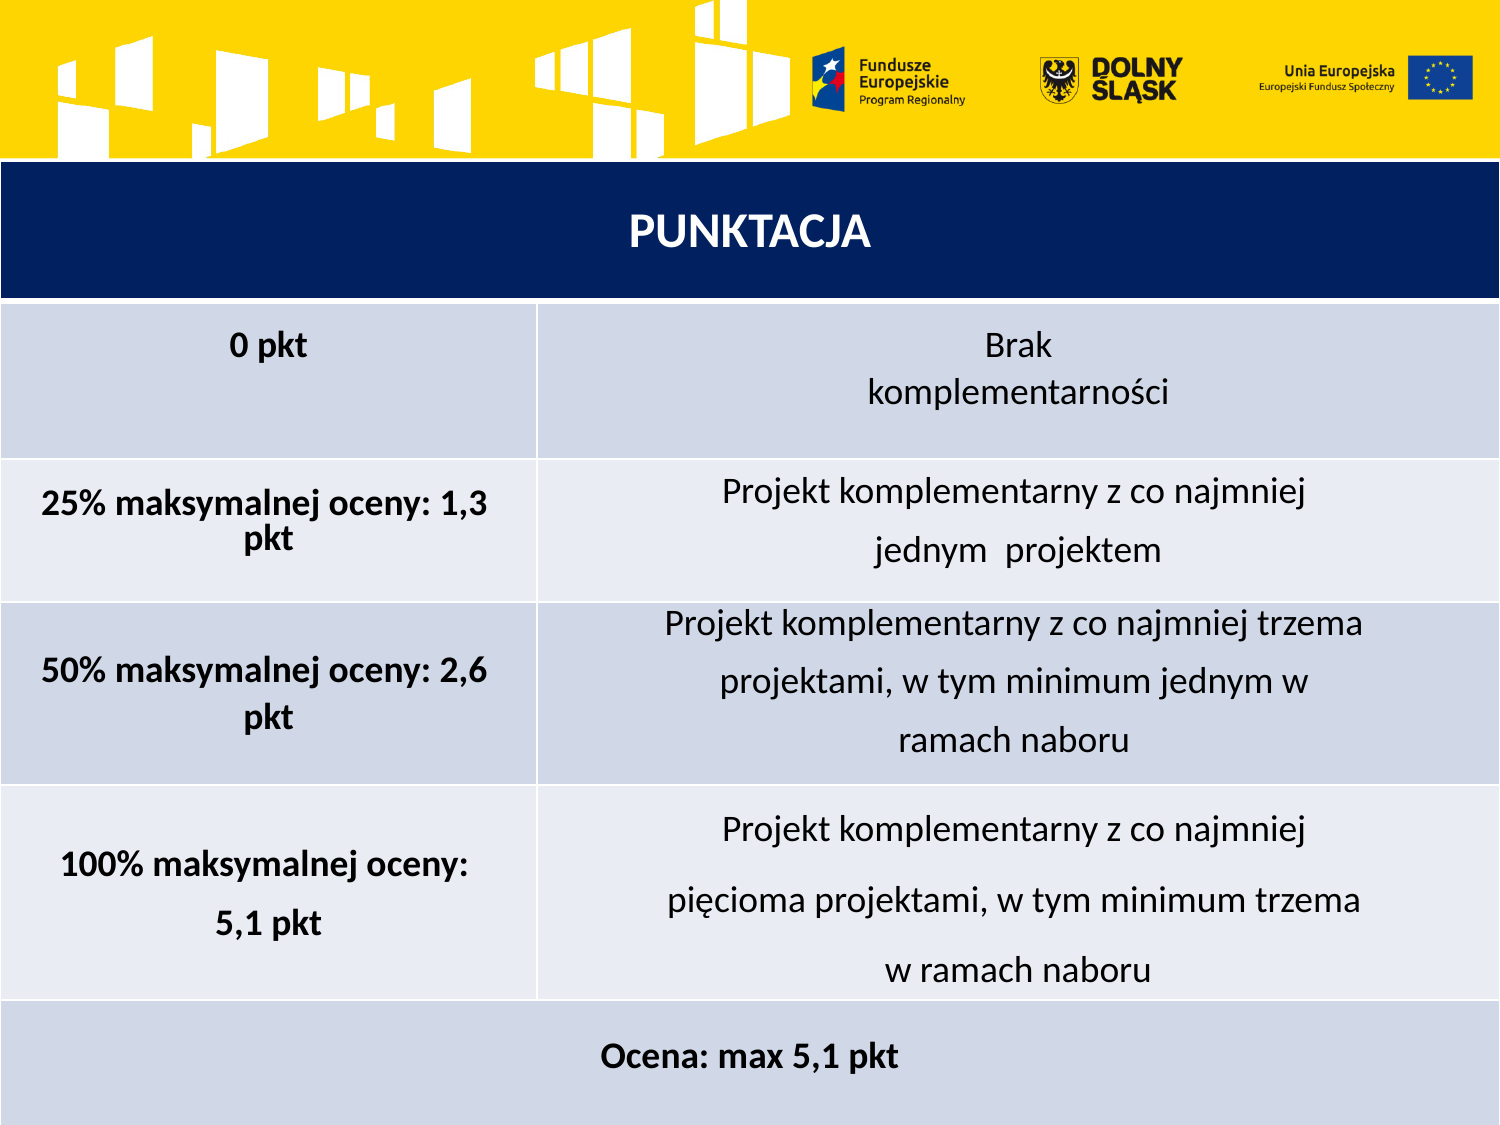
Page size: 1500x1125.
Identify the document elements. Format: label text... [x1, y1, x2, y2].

table_cell Brak komplementarności [538, 304, 1499, 458]
table_cell Projekt komplementarny z co najmniej trzema projektami, w tym minimum jednym w ramach naboru [538, 603, 1499, 784]
table_cell Projekt komplementarny z co najmniej pięcioma projektami, w tym minimum trzema w ramach naboru [538, 786, 1499, 999]
picture [0, 0, 1500, 160]
table_cell 50% maksymalnej oceny: 2,6 pkt [1, 603, 536, 784]
table_cell 100% maksymalnej oceny: 5,1 pkt [1, 786, 536, 999]
table_cell Ocena: max 5,1 pkt [1, 1001, 1499, 1125]
table_cell Projekt komplementarny z co najmniej jednym projektem [538, 460, 1499, 601]
table_cell 25% maksymalnej oceny: 1,3 pkt [1, 460, 536, 601]
table_header PUNKTACJA [1, 162, 1499, 298]
table_cell 0 pkt [1, 304, 536, 458]
